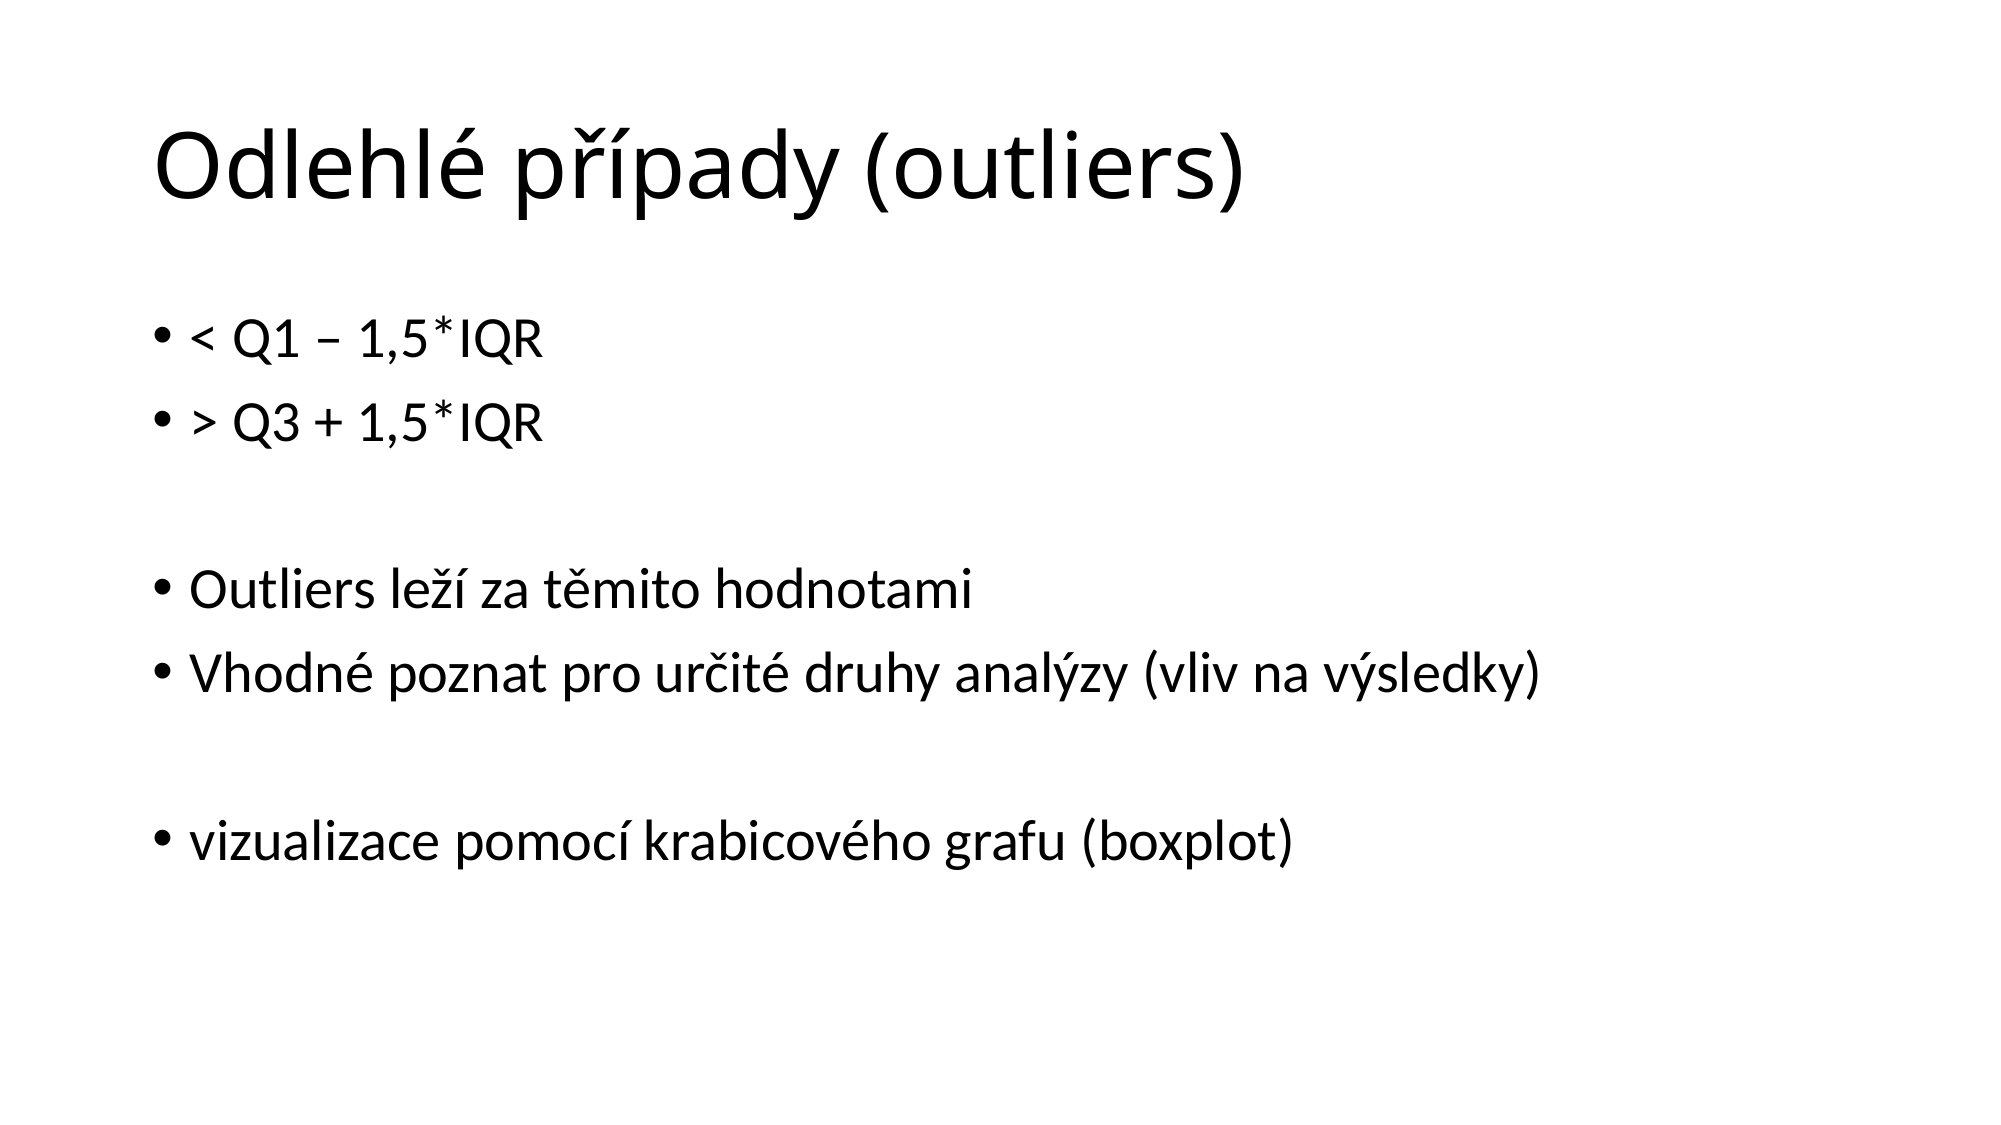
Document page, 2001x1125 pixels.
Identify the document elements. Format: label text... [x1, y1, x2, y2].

title Odlehlé případy (outliers) [137, 59, 1863, 278]
list < Q1 – 1,5*IQR > Q3 + 1,5*IQR Outliers leží za těmito hodnotami Vhodné poznat pro určité druhy analýzy (vliv na výsledky) vizualizace pomocí krabicového grafu (boxplot) [137, 299, 1863, 1014]
